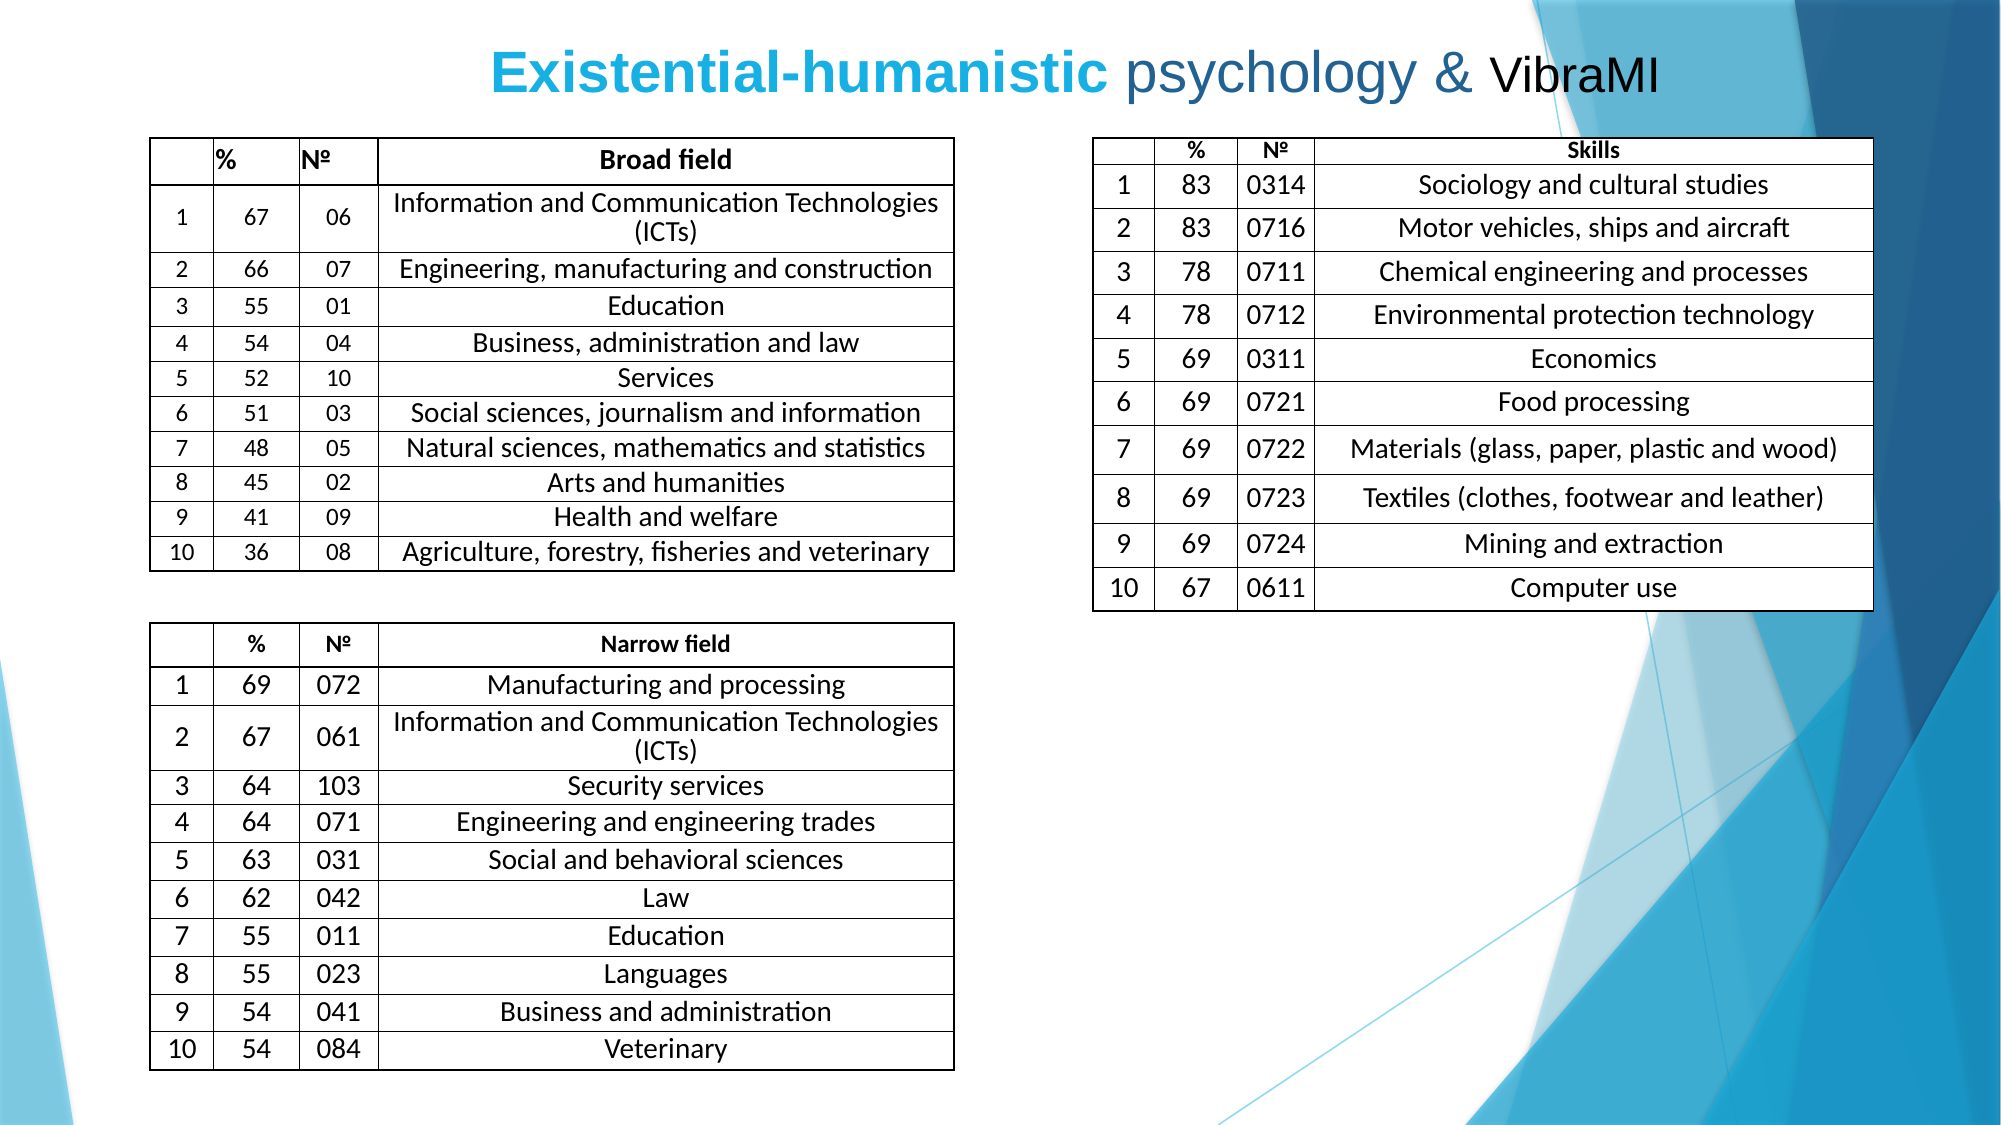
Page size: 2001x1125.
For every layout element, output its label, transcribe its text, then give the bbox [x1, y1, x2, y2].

table_cell 1 [1094, 165, 1154, 208]
table_header % [1155, 139, 1237, 164]
table_header [151, 139, 213, 184]
table_cell 1 [151, 186, 213, 252]
table_cell Veterinary [379, 1032, 953, 1069]
table_cell 042 [300, 881, 378, 918]
table_header № [300, 139, 377, 184]
table_cell 48 [214, 432, 299, 466]
table_cell 67 [1155, 568, 1237, 610]
table_cell 072 [300, 668, 378, 705]
table_cell Food processing [1315, 382, 1873, 425]
table_cell 7 [151, 432, 213, 466]
table_cell 63 [214, 843, 299, 880]
table_cell Environmental protection technology [1315, 295, 1873, 338]
table_cell 02 [300, 467, 378, 501]
table_cell 69 [1155, 339, 1237, 381]
table_cell Information and Communication Technologies (ICTs) [379, 706, 953, 770]
table_cell 04 [300, 327, 378, 361]
table_cell 78 [1155, 295, 1237, 338]
table_cell 3 [151, 288, 213, 326]
table_cell Engineering and engineering trades [379, 805, 953, 842]
table_cell 03 [300, 397, 378, 431]
table_cell Languages [379, 957, 953, 994]
title Existential-humanistic psychology & VibraMI [277, 54, 1874, 112]
table_header [151, 624, 213, 666]
table_cell 09 [300, 502, 378, 536]
table_cell 0611 [1238, 568, 1314, 610]
table_cell 67 [214, 706, 299, 770]
table_cell Economics [1315, 339, 1873, 381]
table_cell Social and behavioral sciences [379, 843, 953, 880]
table_cell Motor vehicles, ships and aircraft [1315, 209, 1873, 251]
table_cell 36 [214, 537, 299, 570]
table_header [1094, 139, 1154, 164]
table_cell 9 [1094, 524, 1154, 567]
table_cell 061 [300, 706, 378, 770]
table_cell 084 [300, 1032, 378, 1069]
table_cell 55 [214, 957, 299, 994]
table_cell 9 [151, 995, 213, 1031]
table_cell 0712 [1238, 295, 1314, 338]
table_cell 8 [151, 467, 213, 501]
table_cell 5 [151, 843, 213, 880]
table_cell Engineering, manufacturing and construction [379, 253, 953, 287]
table_cell 54 [214, 327, 299, 361]
table_cell 51 [214, 397, 299, 431]
table_cell 0722 [1238, 426, 1314, 474]
table_cell 01 [300, 288, 378, 326]
table_cell 69 [1155, 524, 1237, 567]
table_cell 52 [214, 362, 299, 396]
table_cell 10 [1094, 568, 1154, 610]
table_cell 0314 [1238, 165, 1314, 208]
table_cell 6 [151, 881, 213, 918]
table_cell 10 [151, 1032, 213, 1069]
table_cell Sociology and cultural studies [1315, 165, 1873, 208]
table_cell 4 [1094, 295, 1154, 338]
table_cell 041 [300, 995, 378, 1031]
table_cell 83 [1155, 209, 1237, 251]
table_header Narrow field [379, 624, 953, 666]
table_cell Mining and extraction [1315, 524, 1873, 567]
table_cell 103 [300, 771, 378, 804]
table_cell 6 [1094, 382, 1154, 425]
table_cell 54 [214, 995, 299, 1031]
table_cell Health and welfare [379, 502, 953, 536]
table_cell 1 [151, 668, 213, 705]
table_cell 05 [300, 432, 378, 466]
table_cell 45 [214, 467, 299, 501]
table_cell 08 [300, 537, 378, 570]
table_header % [214, 624, 299, 666]
table_cell Chemical engineering and processes [1315, 252, 1873, 294]
table_cell Business and administration [379, 995, 953, 1031]
table_cell 3 [151, 771, 213, 804]
table_cell Education [379, 919, 953, 956]
table_cell 023 [300, 957, 378, 994]
table_cell 7 [151, 919, 213, 956]
table_cell Materials (glass, paper, plastic and wood) [1315, 426, 1873, 474]
table_cell 69 [1155, 426, 1237, 474]
table_cell 8 [1094, 475, 1154, 523]
table_cell 54 [214, 1032, 299, 1069]
table_cell 5 [1094, 339, 1154, 381]
table_cell 4 [151, 805, 213, 842]
table_cell 2 [151, 253, 213, 287]
table_cell 0721 [1238, 382, 1314, 425]
table_cell Textiles (clothes, footwear and leather) [1315, 475, 1873, 523]
table_cell 5 [151, 362, 213, 396]
table_cell 66 [214, 253, 299, 287]
table_cell 69 [214, 668, 299, 705]
table_cell 07 [300, 253, 378, 287]
table_cell Manufacturing and processing [379, 668, 953, 705]
table_cell 2 [151, 706, 213, 770]
table_header № [1238, 139, 1314, 164]
table_cell Security services [379, 771, 953, 804]
table_cell 55 [214, 288, 299, 326]
table_cell Business, administration and law [379, 327, 953, 361]
table_header № [300, 624, 378, 666]
table_cell 67 [214, 186, 299, 252]
table_cell Arts and humanities [379, 467, 953, 501]
table_cell 55 [214, 919, 299, 956]
table_cell 9 [151, 502, 213, 536]
table_cell Natural sciences, mathematics and statistics [379, 432, 953, 466]
table_cell 071 [300, 805, 378, 842]
table_cell 06 [300, 186, 378, 252]
table_cell 69 [1155, 382, 1237, 425]
table_cell 011 [300, 919, 378, 956]
table_cell 0311 [1238, 339, 1314, 381]
table_cell 8 [151, 957, 213, 994]
table_cell 2 [1094, 209, 1154, 251]
table_cell 7 [1094, 426, 1154, 474]
table_cell 4 [151, 327, 213, 361]
table_header Skills [1315, 139, 1873, 164]
table_cell 3 [1094, 252, 1154, 294]
table_cell Social sciences, journalism and information [379, 397, 953, 431]
table_cell 62 [214, 881, 299, 918]
table_cell Computer use [1315, 568, 1873, 610]
table_cell 031 [300, 843, 378, 880]
table_cell Education [379, 288, 953, 326]
table_cell 10 [151, 537, 213, 570]
table_cell 0711 [1238, 252, 1314, 294]
table_cell 78 [1155, 252, 1237, 294]
table_cell 41 [214, 502, 299, 536]
table_cell 64 [214, 771, 299, 804]
table_cell Law [379, 881, 953, 918]
table_cell 6 [151, 397, 213, 431]
table_cell Services [379, 362, 953, 396]
table_cell 0716 [1238, 209, 1314, 251]
table_cell 10 [300, 362, 378, 396]
table_cell 69 [1155, 475, 1237, 523]
table_cell Information and Communication Technologies (ICTs) [379, 186, 953, 252]
table_cell 0723 [1238, 475, 1314, 523]
table_cell 0724 [1238, 524, 1314, 567]
table_header Broad field [379, 139, 953, 184]
table_cell Agriculture, forestry, fisheries and veterinary [379, 537, 953, 570]
table_cell 83 [1155, 165, 1237, 208]
table_header % [214, 139, 299, 184]
table_cell 64 [214, 805, 299, 842]
